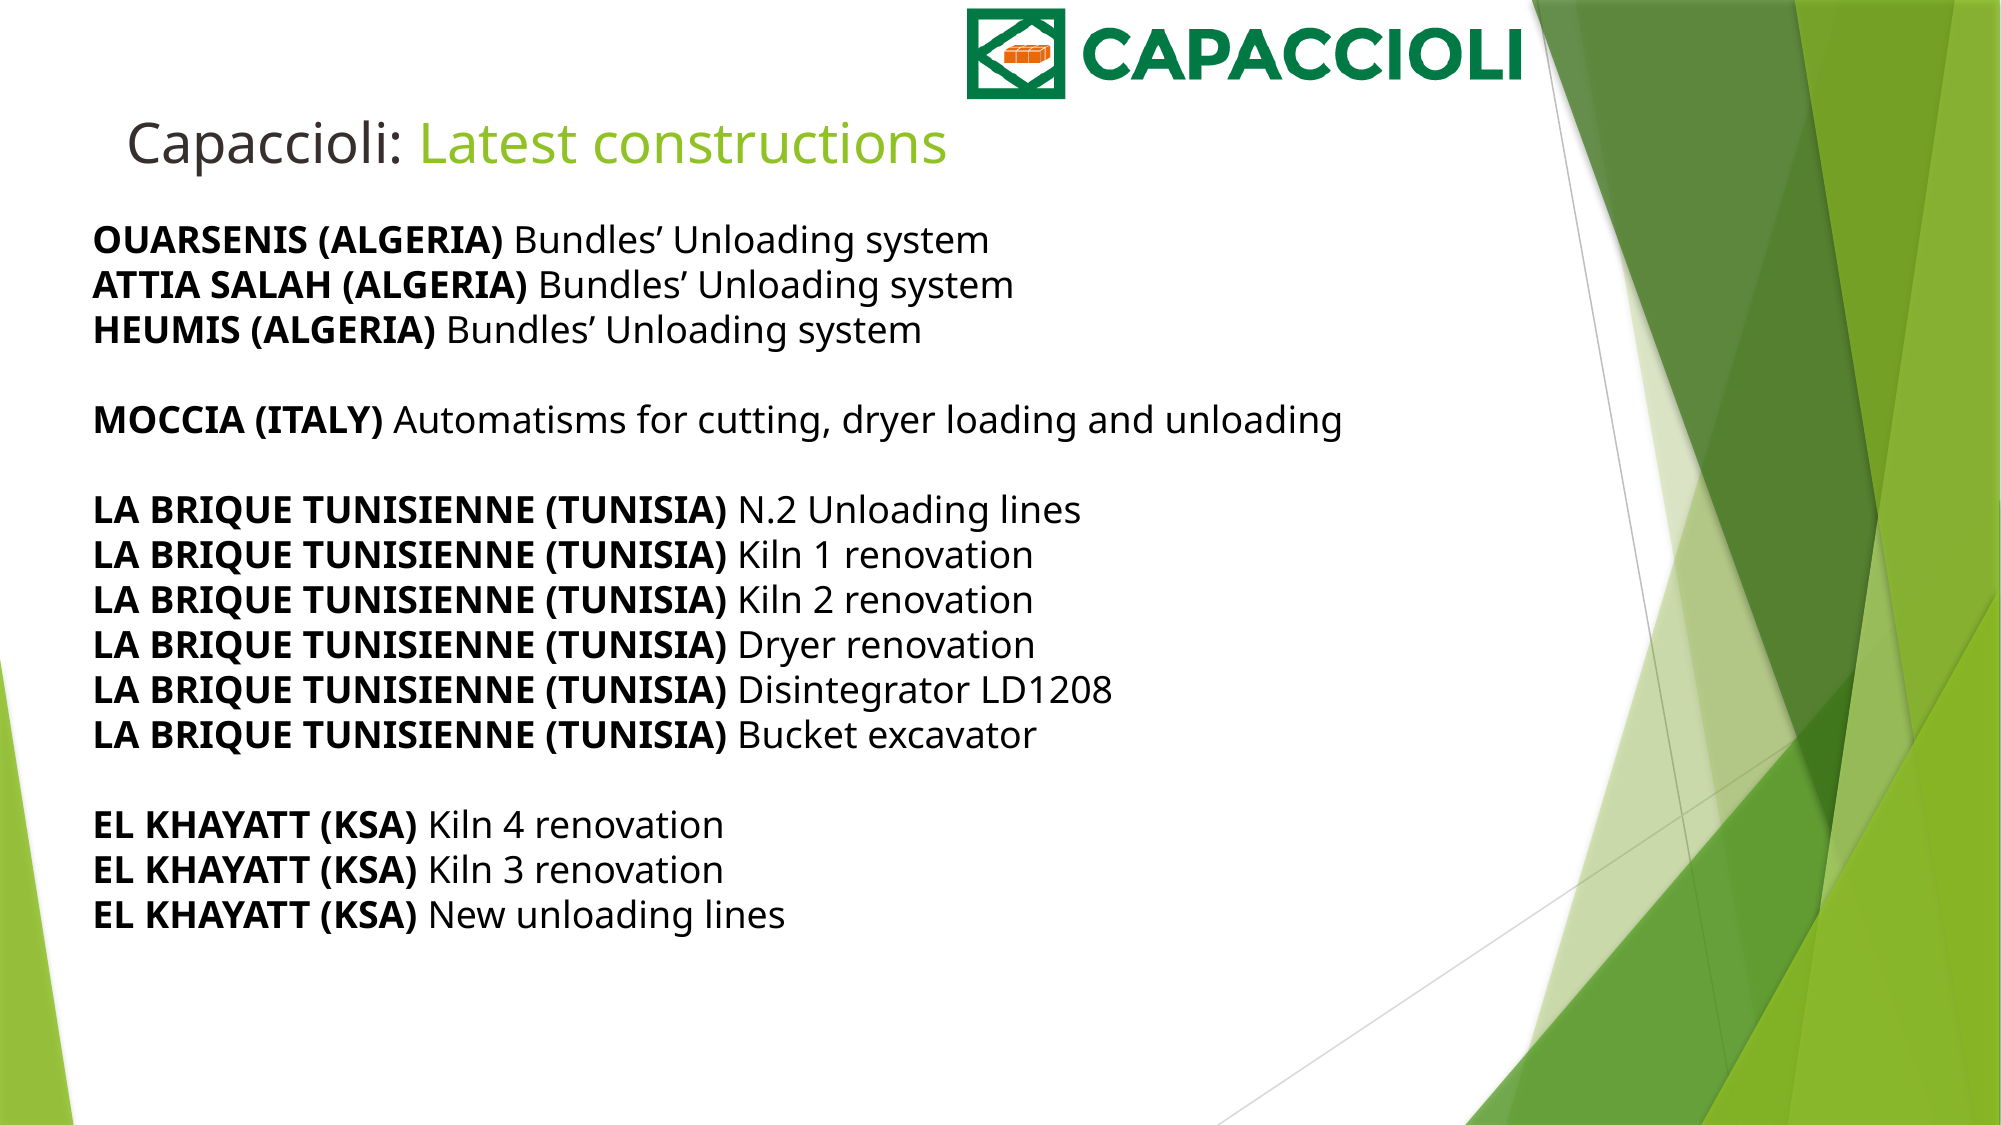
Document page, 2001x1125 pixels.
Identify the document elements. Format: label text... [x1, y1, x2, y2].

picture [966, 7, 1522, 101]
title Capaccioli: Latest constructions [111, 99, 1522, 317]
text_box OUARSENIS (ALGERIA) Bundles’ Unloading system ATTIA SALAH (ALGERIA) Bundles’ Unloading system HEUMIS (ALGERIA) Bundles’ Unloading system MOCCIA (ITALY) Automatisms for cutting, dryer loading and unloading LA BRIQUE TUNISIENNE (TUNISIA) N.2 Unloading lines LA BRIQUE TUNISIENNE (TUNISIA) Kiln 1 renovation LA BRIQUE TUNISIENNE (TUNISIA) Kiln 2 renovation LA BRIQUE TUNISIENNE (TUNISIA) Dryer renovation LA BRIQUE TUNISIENNE (TUNISIA) Disintegrator LD1208 LA BRIQUE TUNISIENNE (TUNISIA) Bucket excavator EL KHAYATT (KSA) Kiln 4 renovation EL KHAYATT (KSA) Kiln 3 renovation EL KHAYATT (KSA) New unloading lines [77, 208, 1360, 988]
